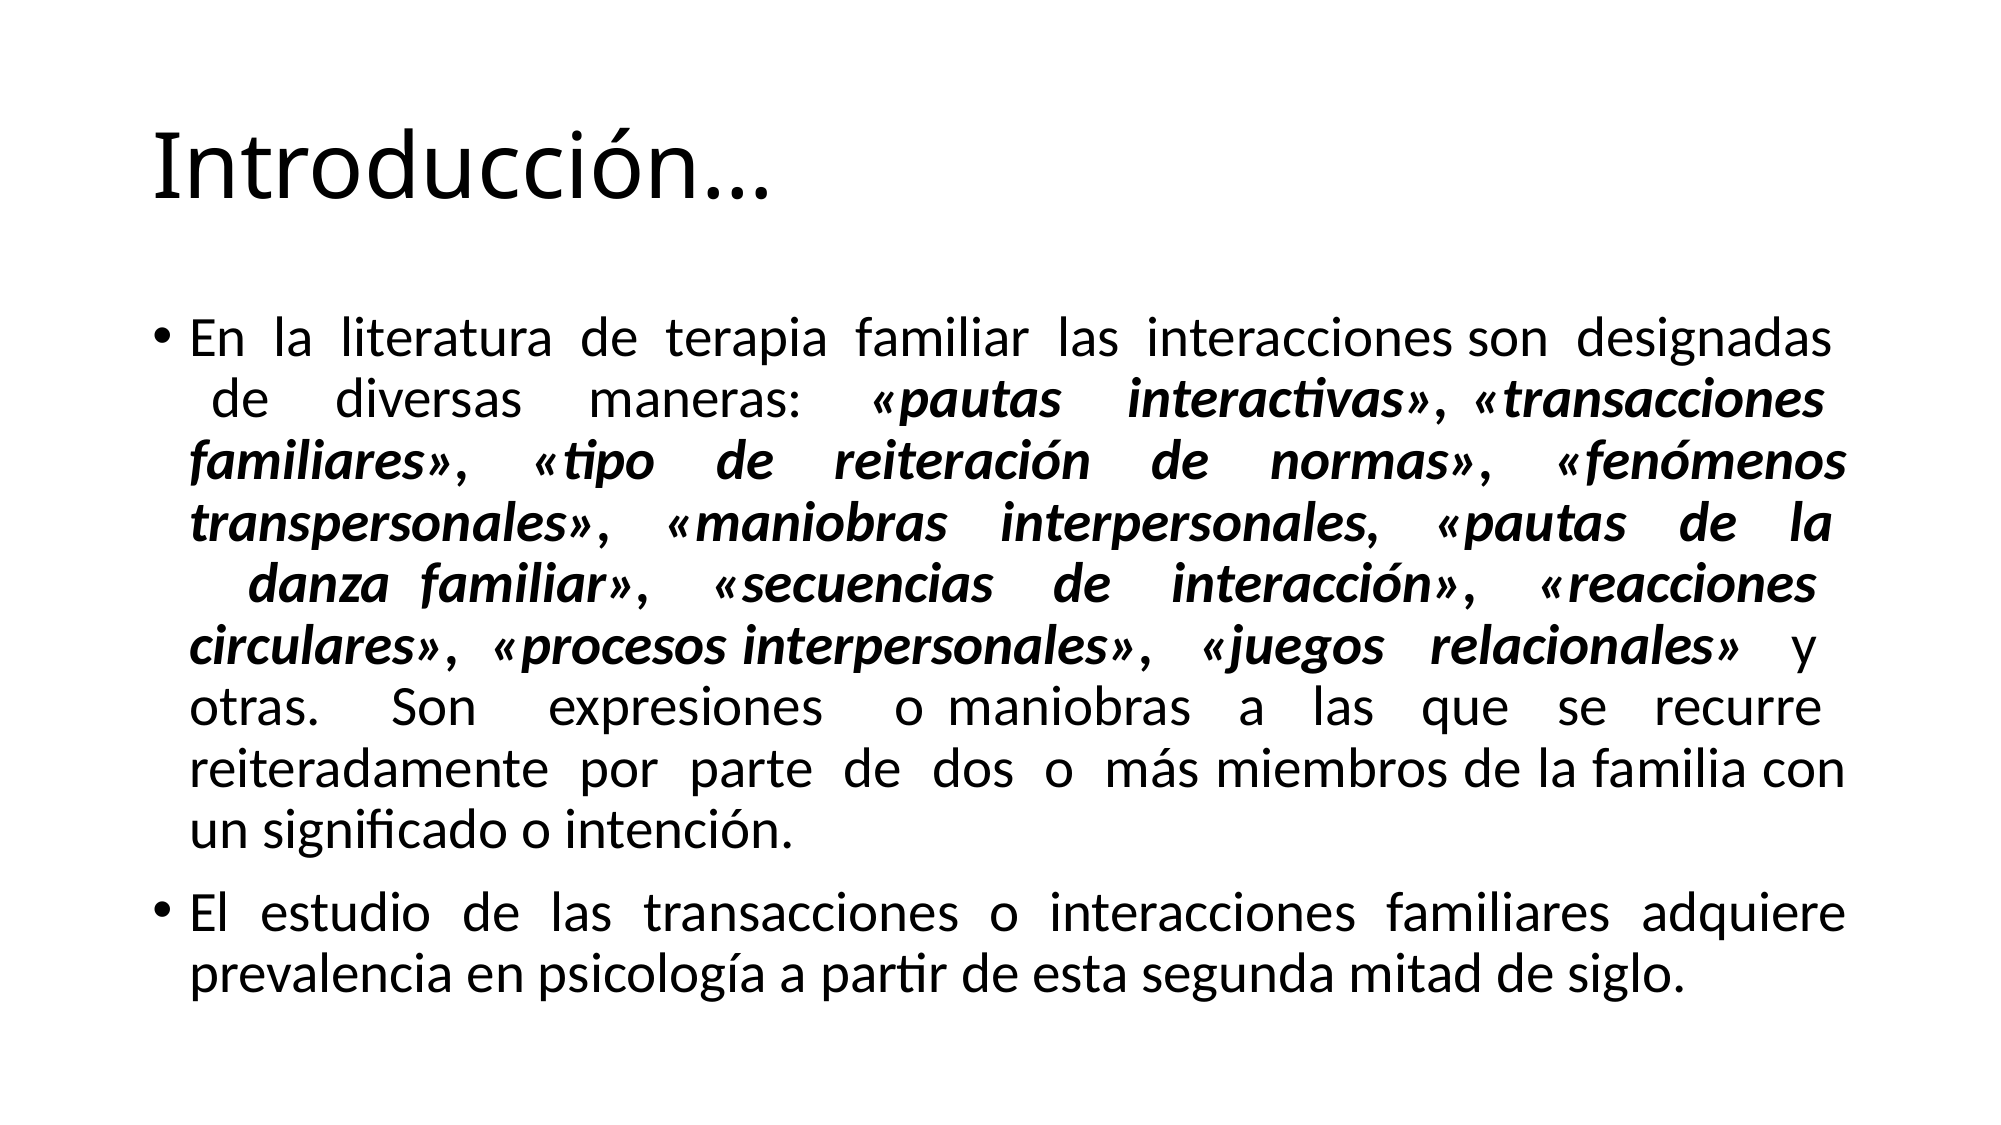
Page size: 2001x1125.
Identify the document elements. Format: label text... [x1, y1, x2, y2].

list En la literatura de terapia familiar las interacciones son designadas de diversas maneras: «pautas interactivas», «transacciones familiares», «tipo de reiteración de normas», «fenómenos transpersonales», «maniobras interpersonales, «pautas de la danza familiar», «secuencias de interacción», «reacciones circulares», «procesos interpersonales», «juegos relacionales» y otras. Son expresiones o maniobras a las que se recurre reiteradamente por parte de dos o más miembros de la familia con un significado o intención. El estudio de las transacciones o interacciones familiares adquiere prevalencia en psicología a partir de esta segunda mitad de siglo. [137, 299, 1863, 1014]
title Introducción… [137, 59, 1863, 278]
